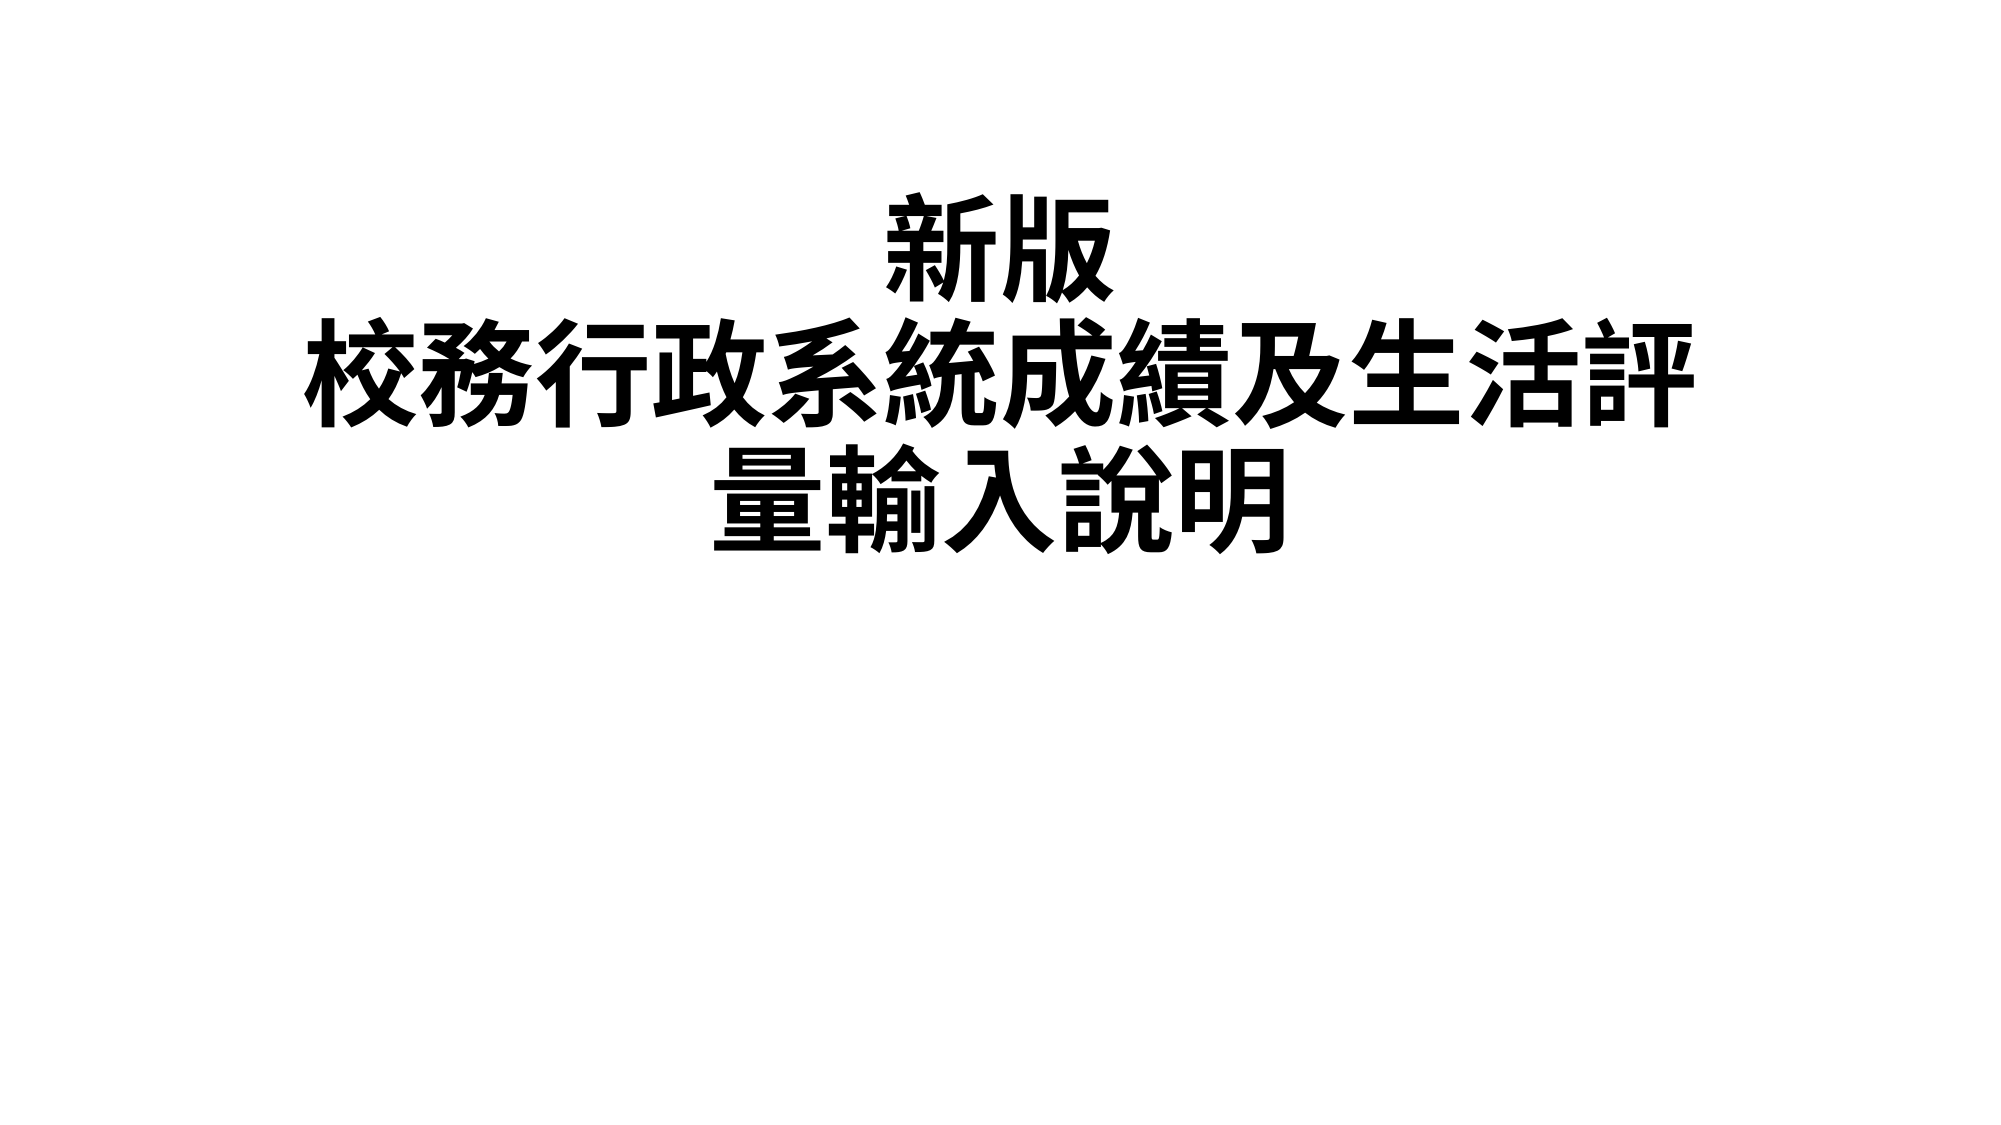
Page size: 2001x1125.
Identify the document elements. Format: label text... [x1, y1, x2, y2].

title 新版 校務行政系統成績及生活評量輸入說明 [249, 184, 1750, 576]
